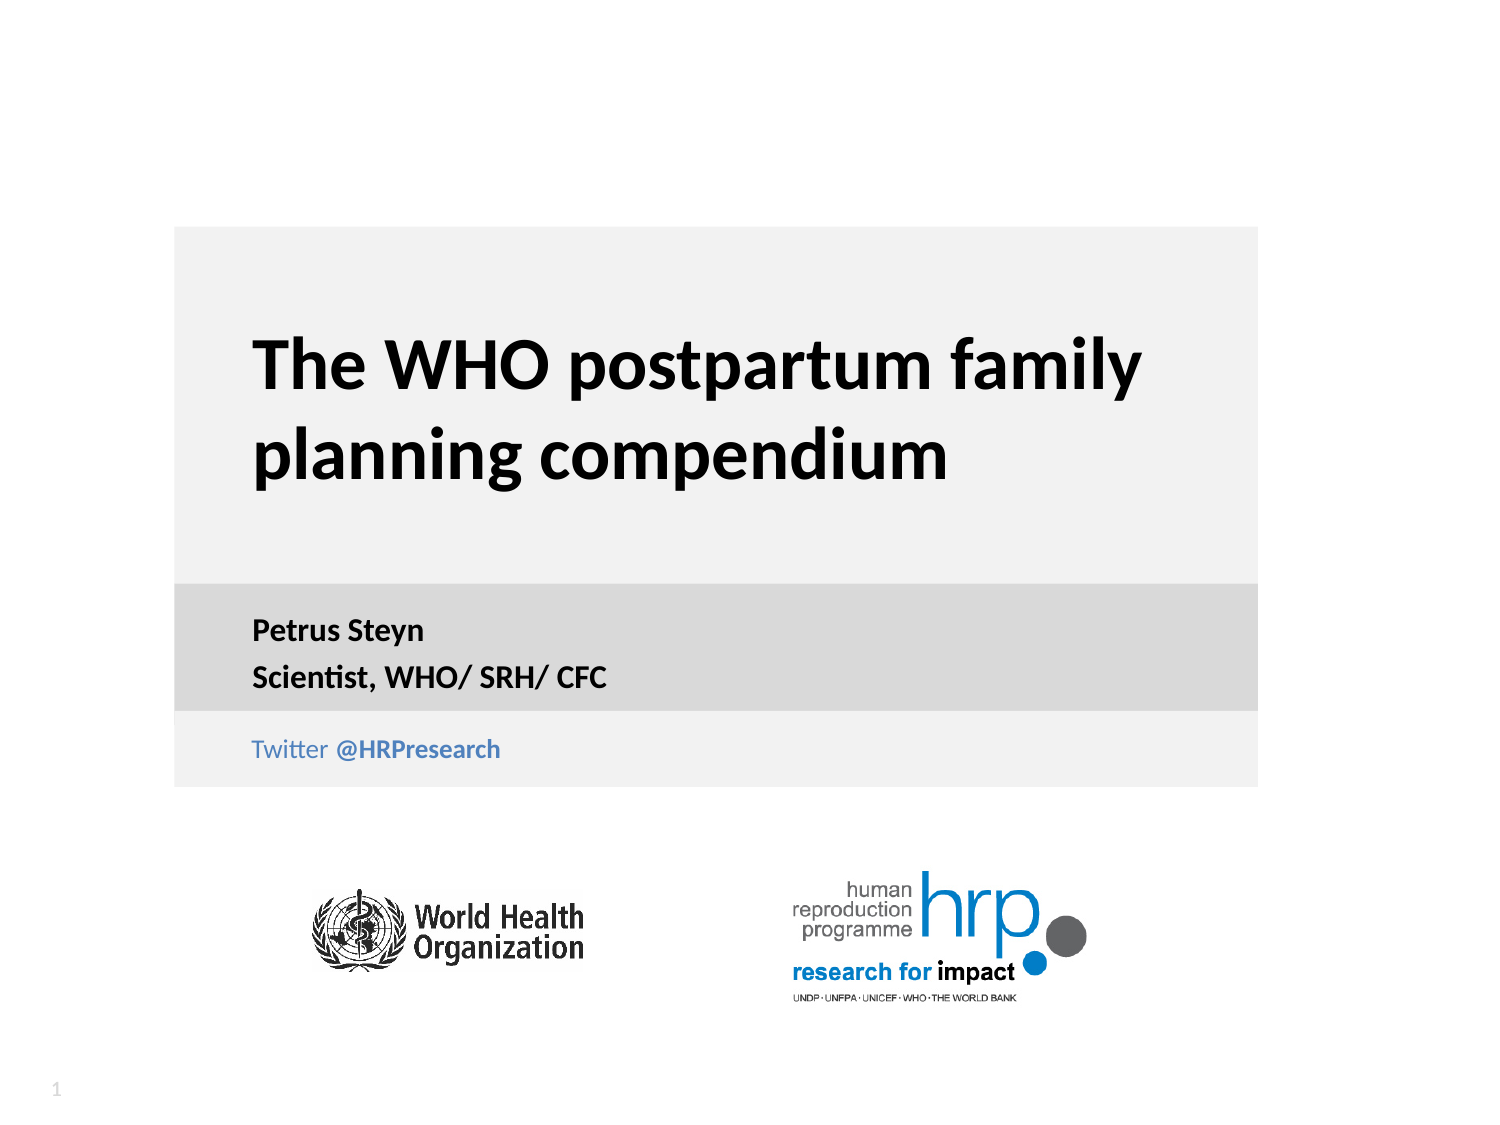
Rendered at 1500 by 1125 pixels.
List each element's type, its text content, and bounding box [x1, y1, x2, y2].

picture [312, 889, 583, 972]
picture [778, 852, 1099, 1026]
title The WHO postpartum family planning compendium [237, 262, 1211, 548]
subtitle Petrus Steyn Scientist, WHO/ SRH/ CFC [237, 601, 1211, 660]
